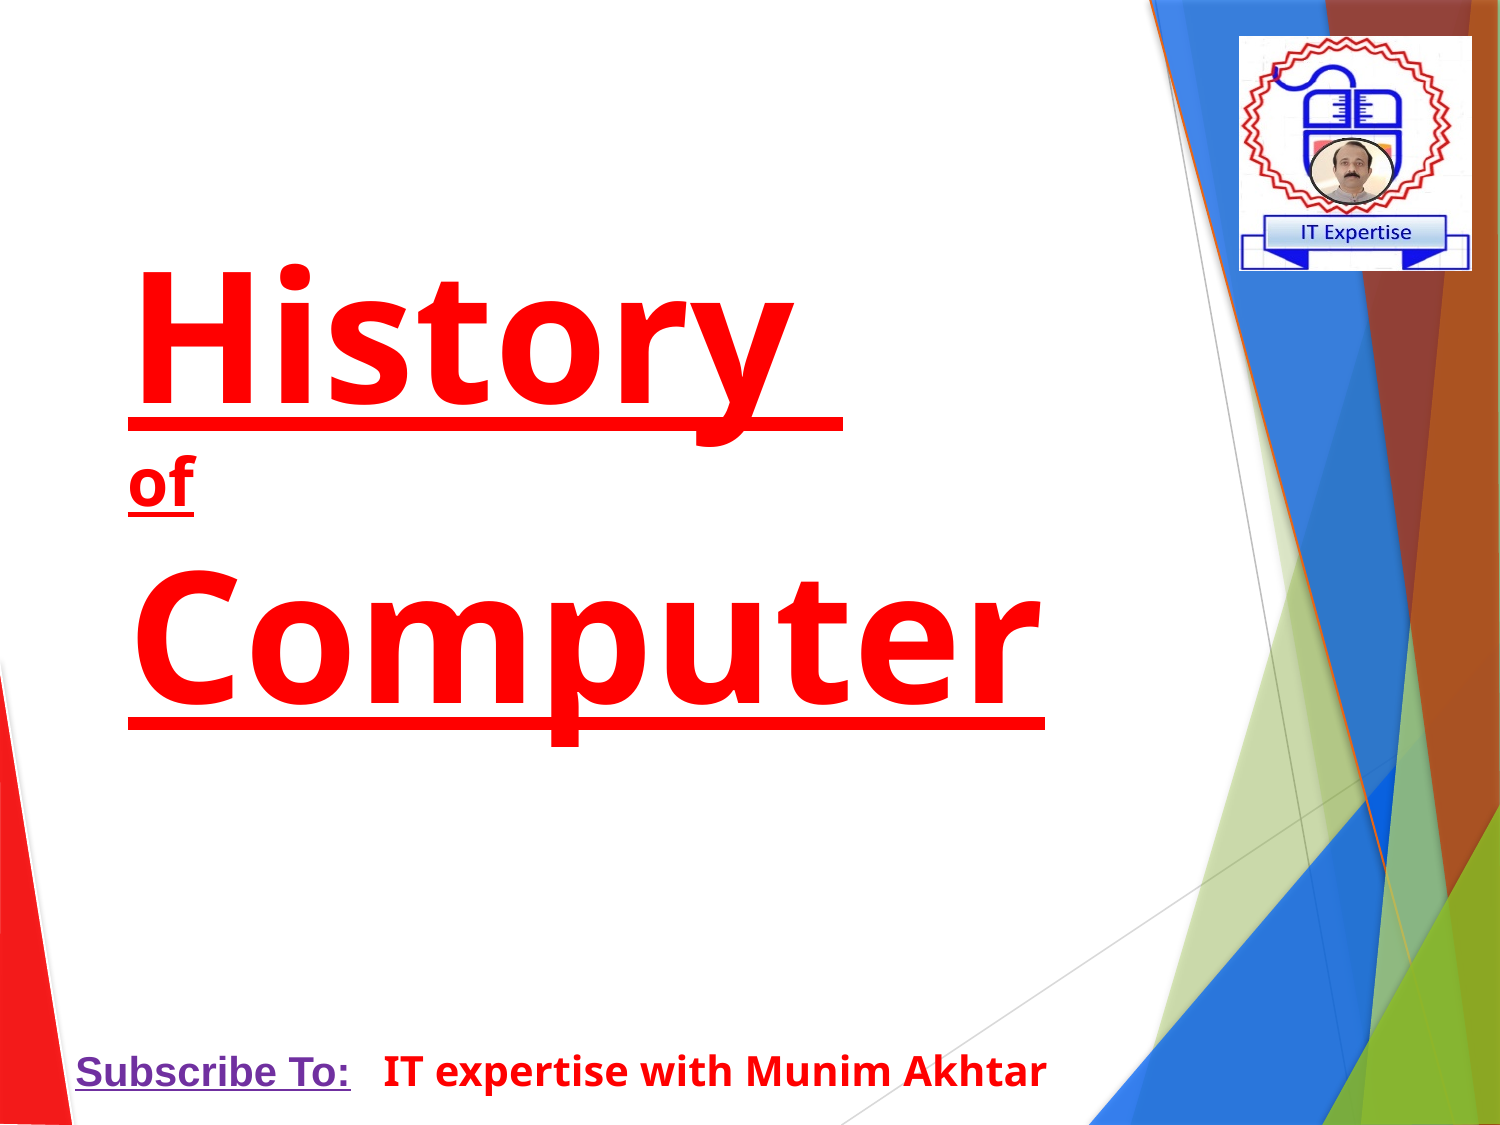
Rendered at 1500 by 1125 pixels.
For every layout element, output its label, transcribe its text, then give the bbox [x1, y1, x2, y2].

picture [1239, 36, 1472, 271]
title History of Computer [112, 212, 1313, 362]
